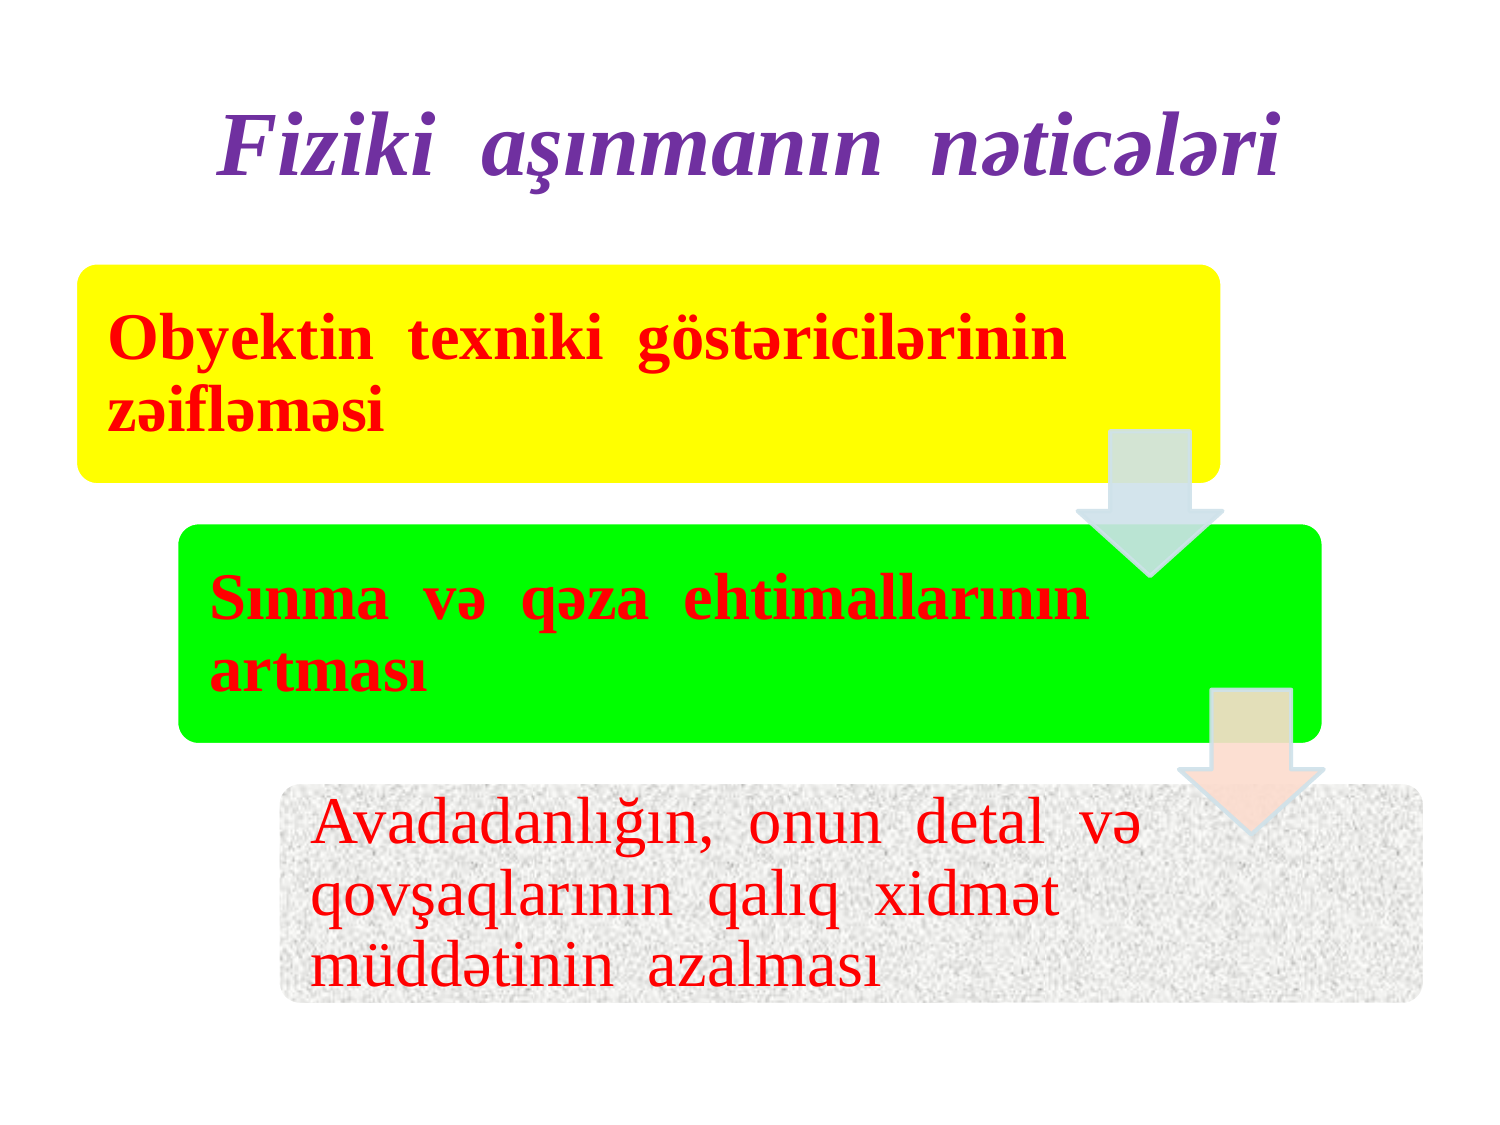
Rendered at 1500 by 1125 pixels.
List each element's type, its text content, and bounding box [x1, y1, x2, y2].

title Fiziki aşınmanın nəticələri [75, 45, 1425, 233]
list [74, 262, 1426, 1006]
